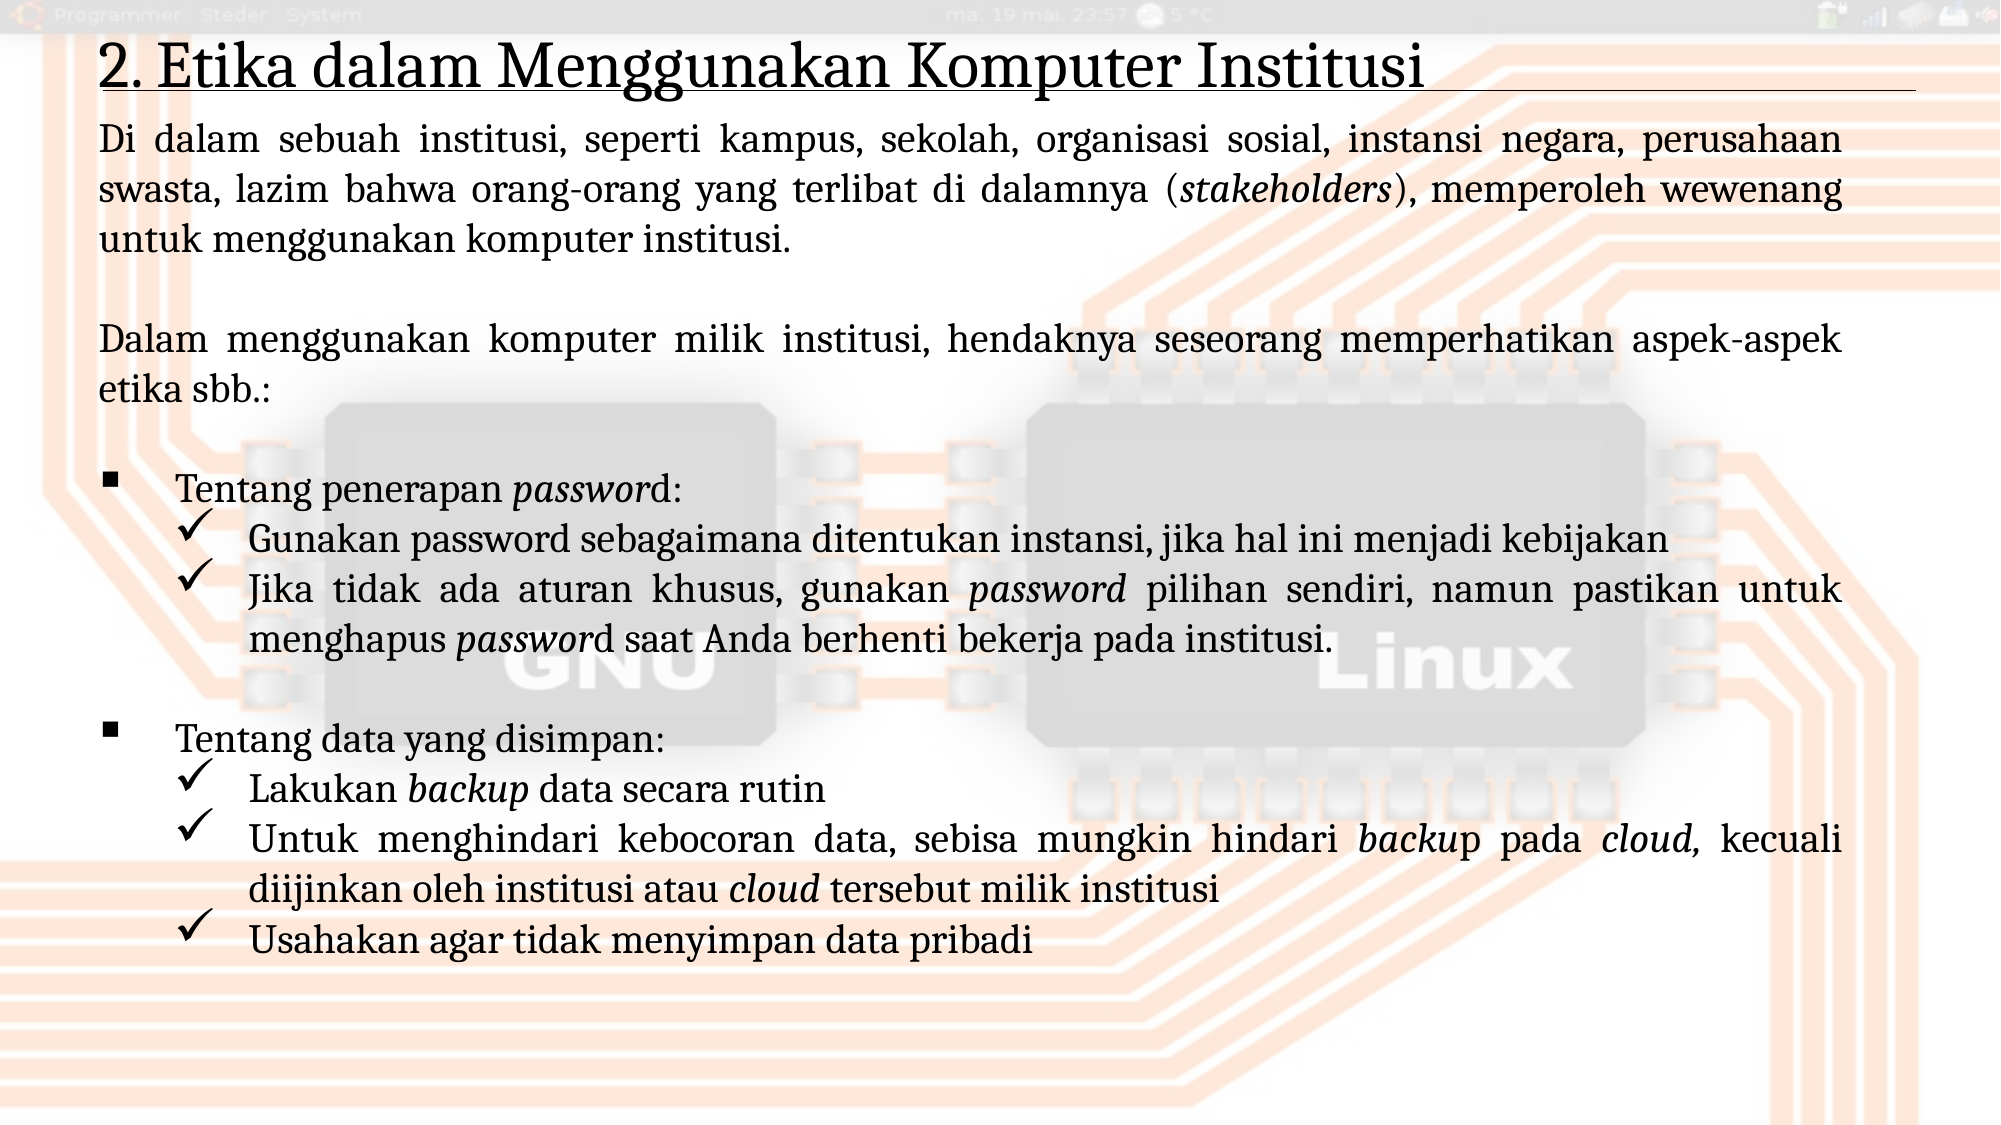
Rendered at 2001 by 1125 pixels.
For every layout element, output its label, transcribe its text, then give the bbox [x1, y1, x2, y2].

list 2. Etika dalam Menggunakan Komputer Institusi [83, 0, 1858, 61]
text_box Di dalam sebuah institusi, seperti kampus, sekolah, organisasi sosial, instansi negara, perusahaan swasta, lazim bahwa orang-orang yang terlibat di dalamnya (stakeholders), memperoleh wewenang untuk menggunakan komputer institusi. Dalam menggunakan komputer milik institusi, hendaknya seseorang memperhatikan aspek-aspek etika sbb.: Tentang penerapan password: Gunakan password sebagaimana ditentukan instansi, jika hal ini menjadi kebijakan Jika tidak ada aturan khusus, gunakan password pilihan sendiri, namun pastikan untuk menghapus password saat Anda berhenti bekerja pada institusi. Tentang data yang disimpan: Lakukan backup data secara rutin Untuk menghindari kebocoran data, sebisa mungkin hindari backup pada cloud, kecuali diijinkan oleh institusi atau cloud tersebut milik institusi Usahakan agar tidak menyimpan data pribadi [83, 103, 1858, 1016]
